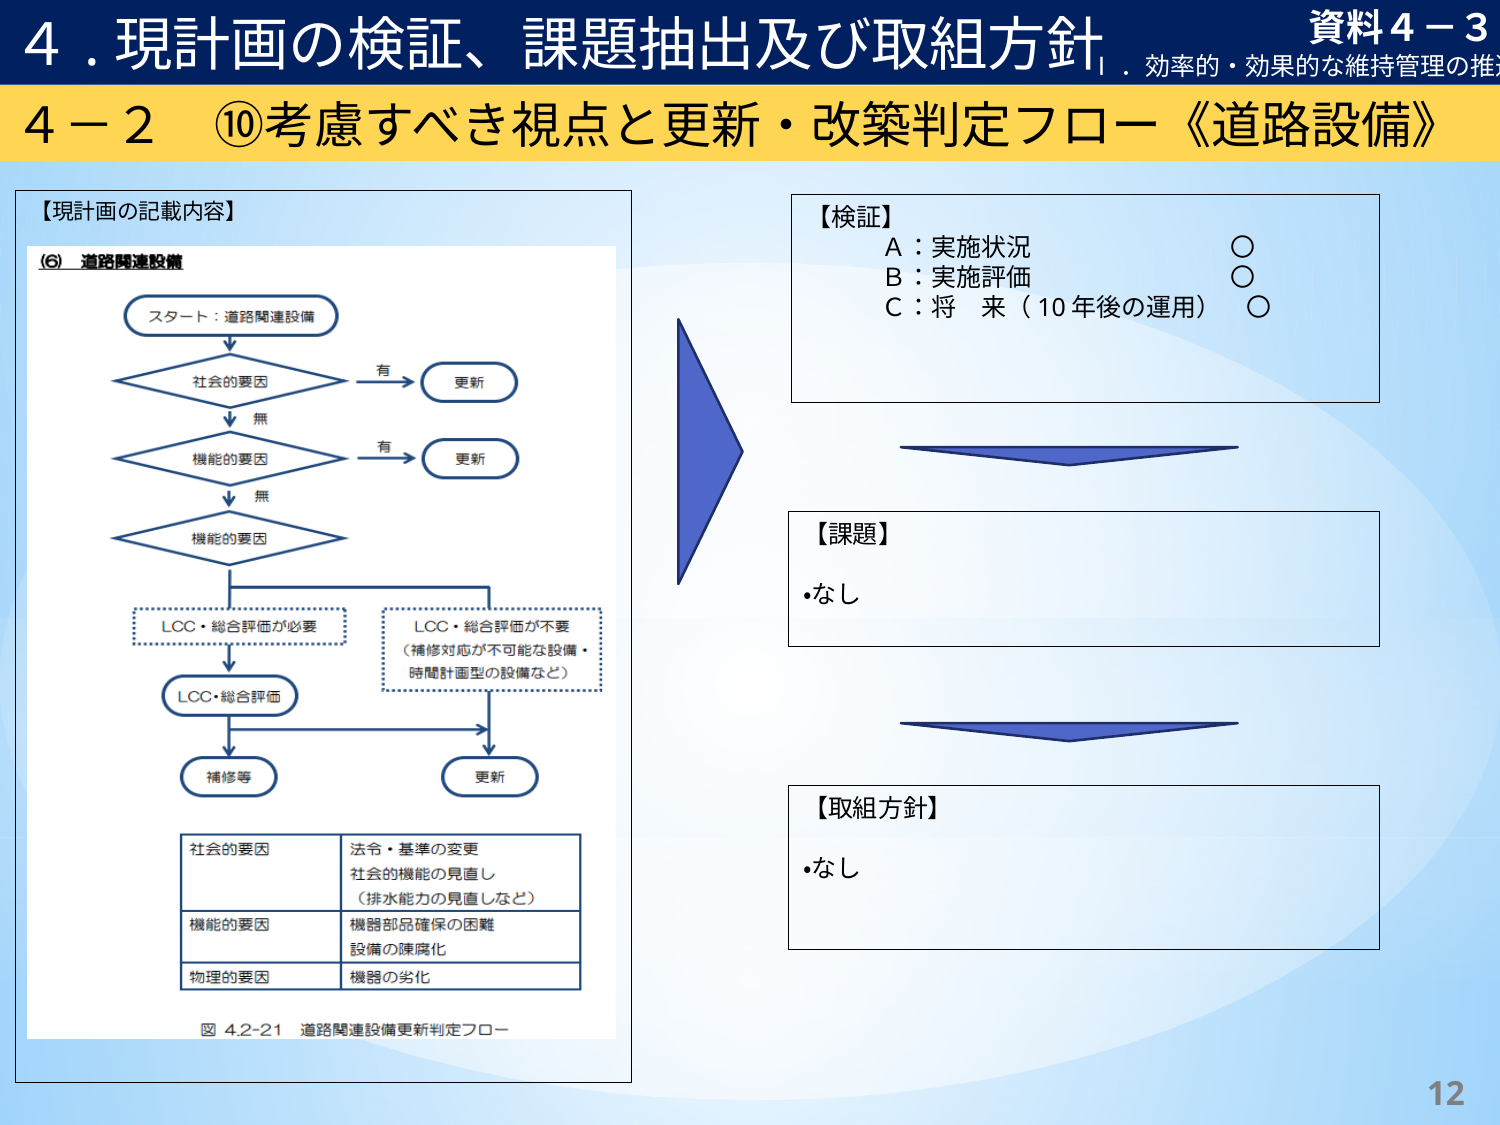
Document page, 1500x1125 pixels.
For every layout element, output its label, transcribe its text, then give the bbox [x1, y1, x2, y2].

text_box ４.現計画の検証、課題抽出及び取組方針 [0, 0, 1203, 85]
text_box ４－２ ⑩考慮すべき視点と更新・改築判定フロー《道路設備》 [0, 86, 1500, 161]
text_box Ⅰ．効率的・効果的な維持管理の推進 [1074, 43, 1500, 89]
text_box 11 [1391, 1065, 1500, 1125]
text_box [677, 317, 744, 586]
picture [27, 246, 616, 1039]
text_box 資料４－３ [1203, 0, 1500, 57]
text_box 【現計画の記載内容】 [15, 190, 632, 1083]
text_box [788, 194, 1381, 953]
